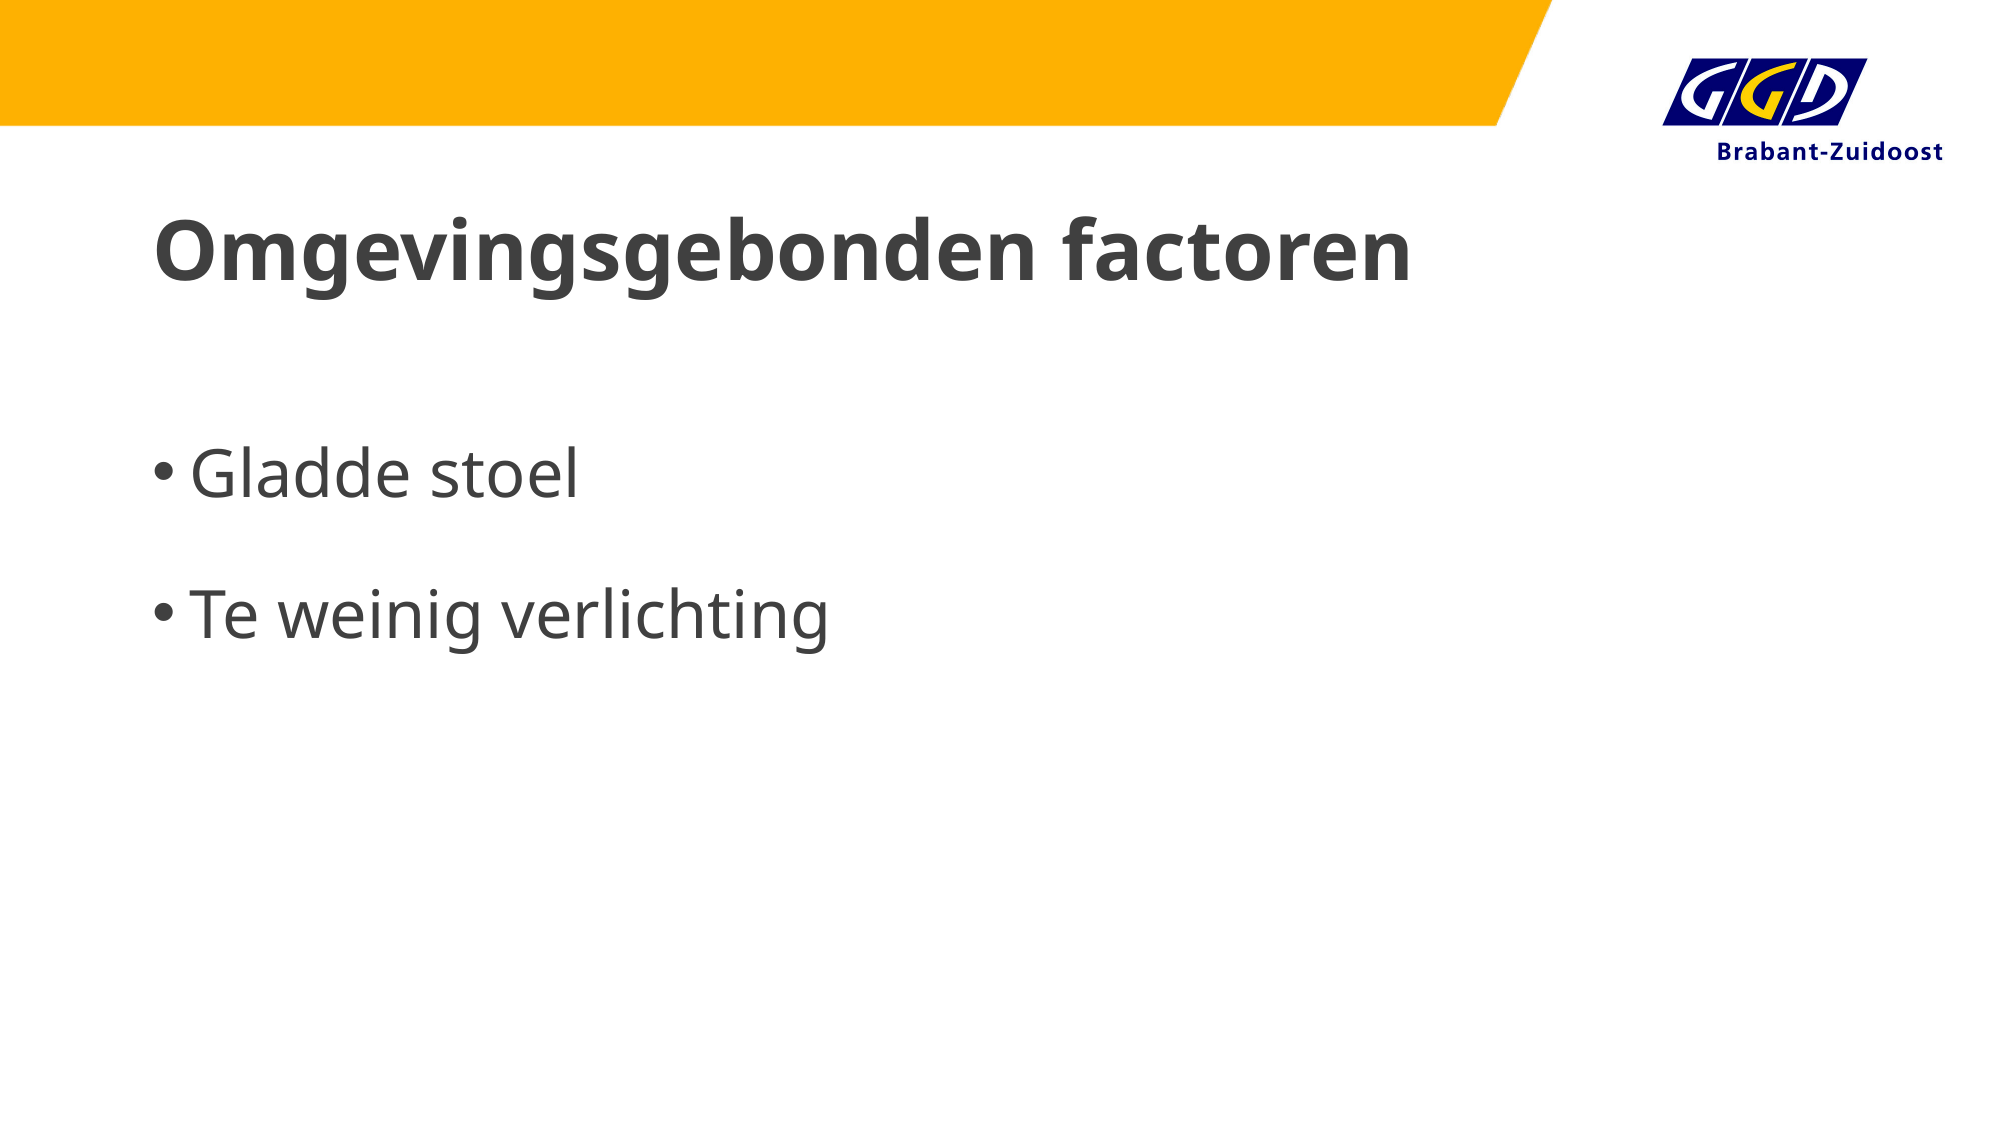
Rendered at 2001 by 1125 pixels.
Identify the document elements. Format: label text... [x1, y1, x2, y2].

picture [0, 0, 2001, 1125]
list Gladde stoel Te weinig verlichting [137, 383, 1863, 1014]
title Omgevingsgebonden factoren [137, 145, 1863, 363]
